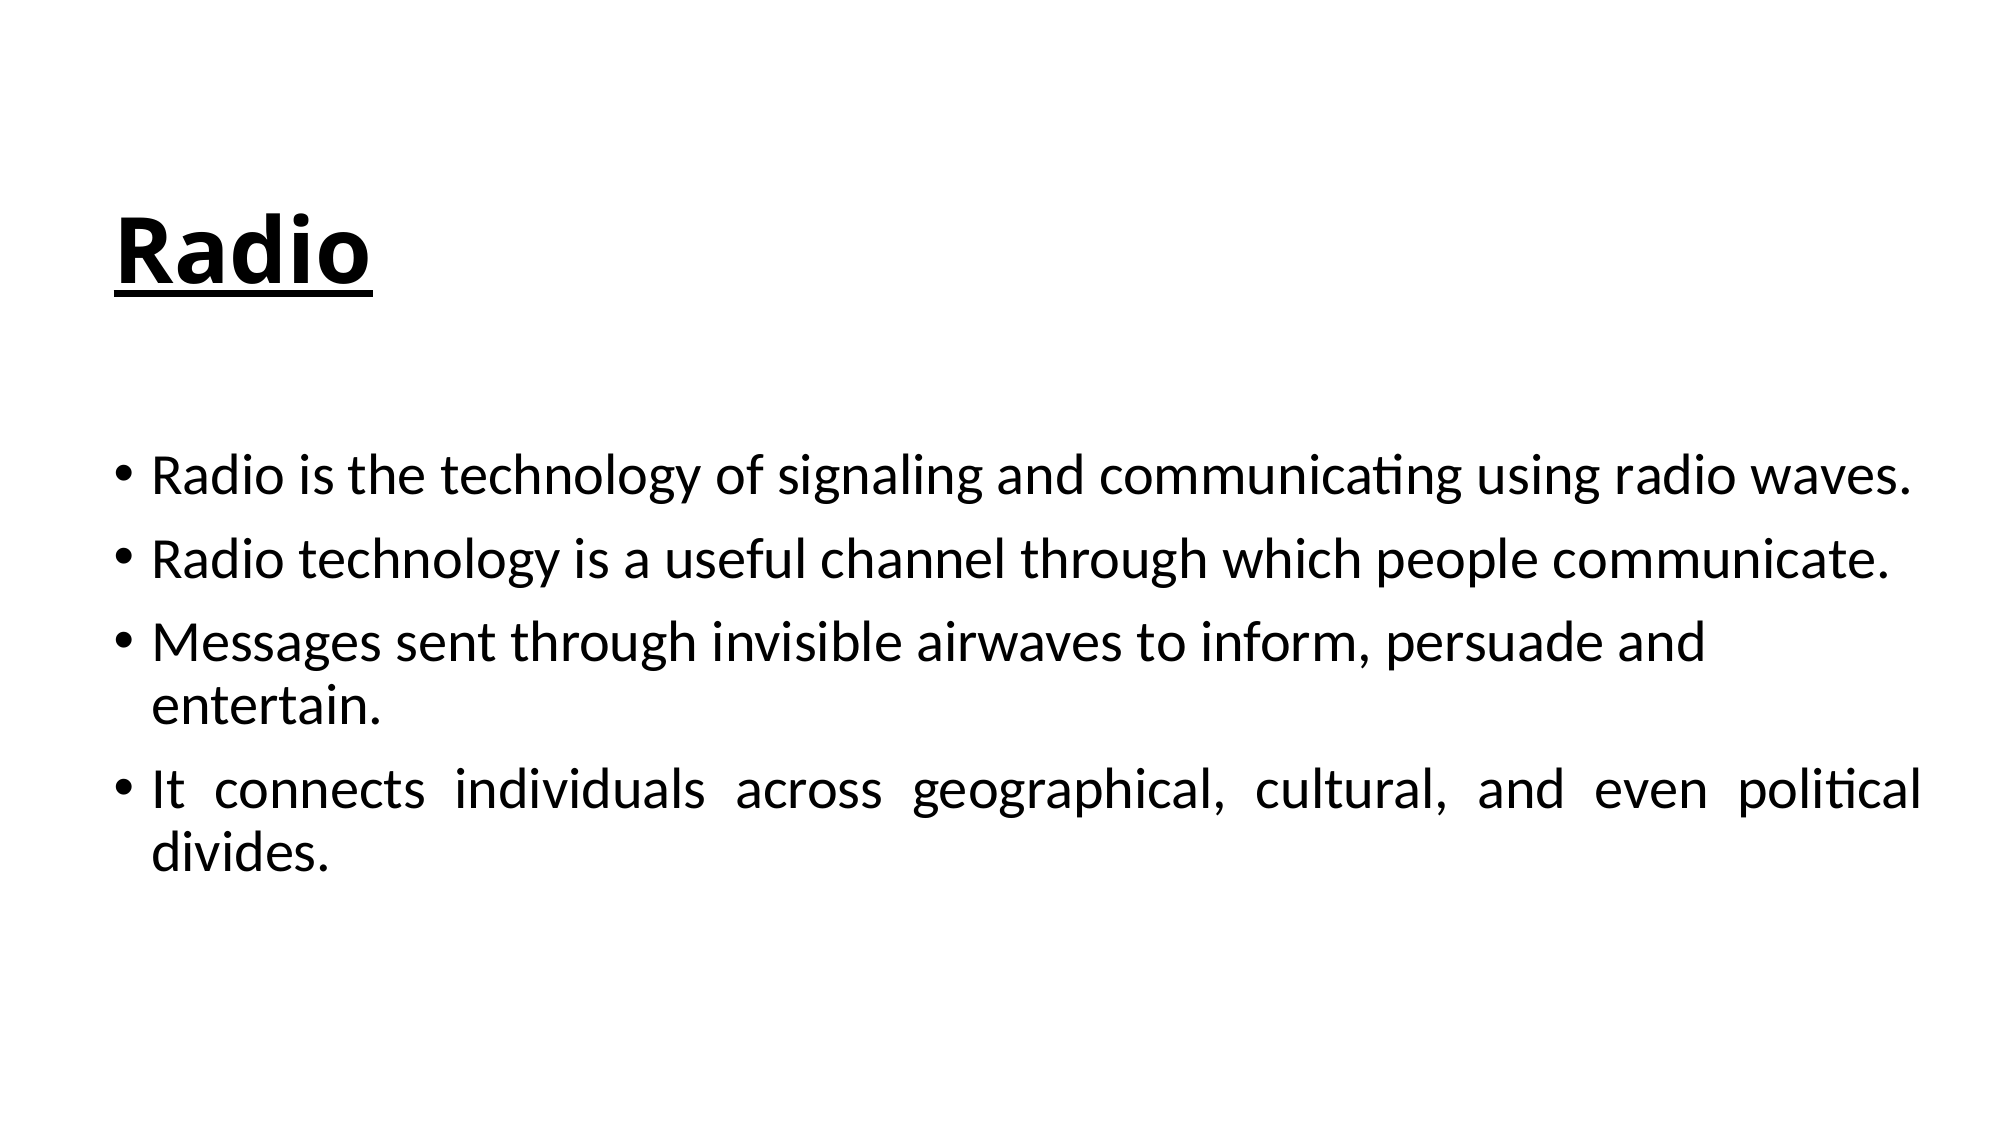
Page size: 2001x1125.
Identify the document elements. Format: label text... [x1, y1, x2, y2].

list Radio Radio is the technology of signaling and communicating using radio waves. Radio technology is a useful channel through which people communicate. Messages sent through invisible airwaves to inform, persuade and entertain. It connects individuals across geographical, cultural, and even political divides. [98, 106, 1939, 1014]
